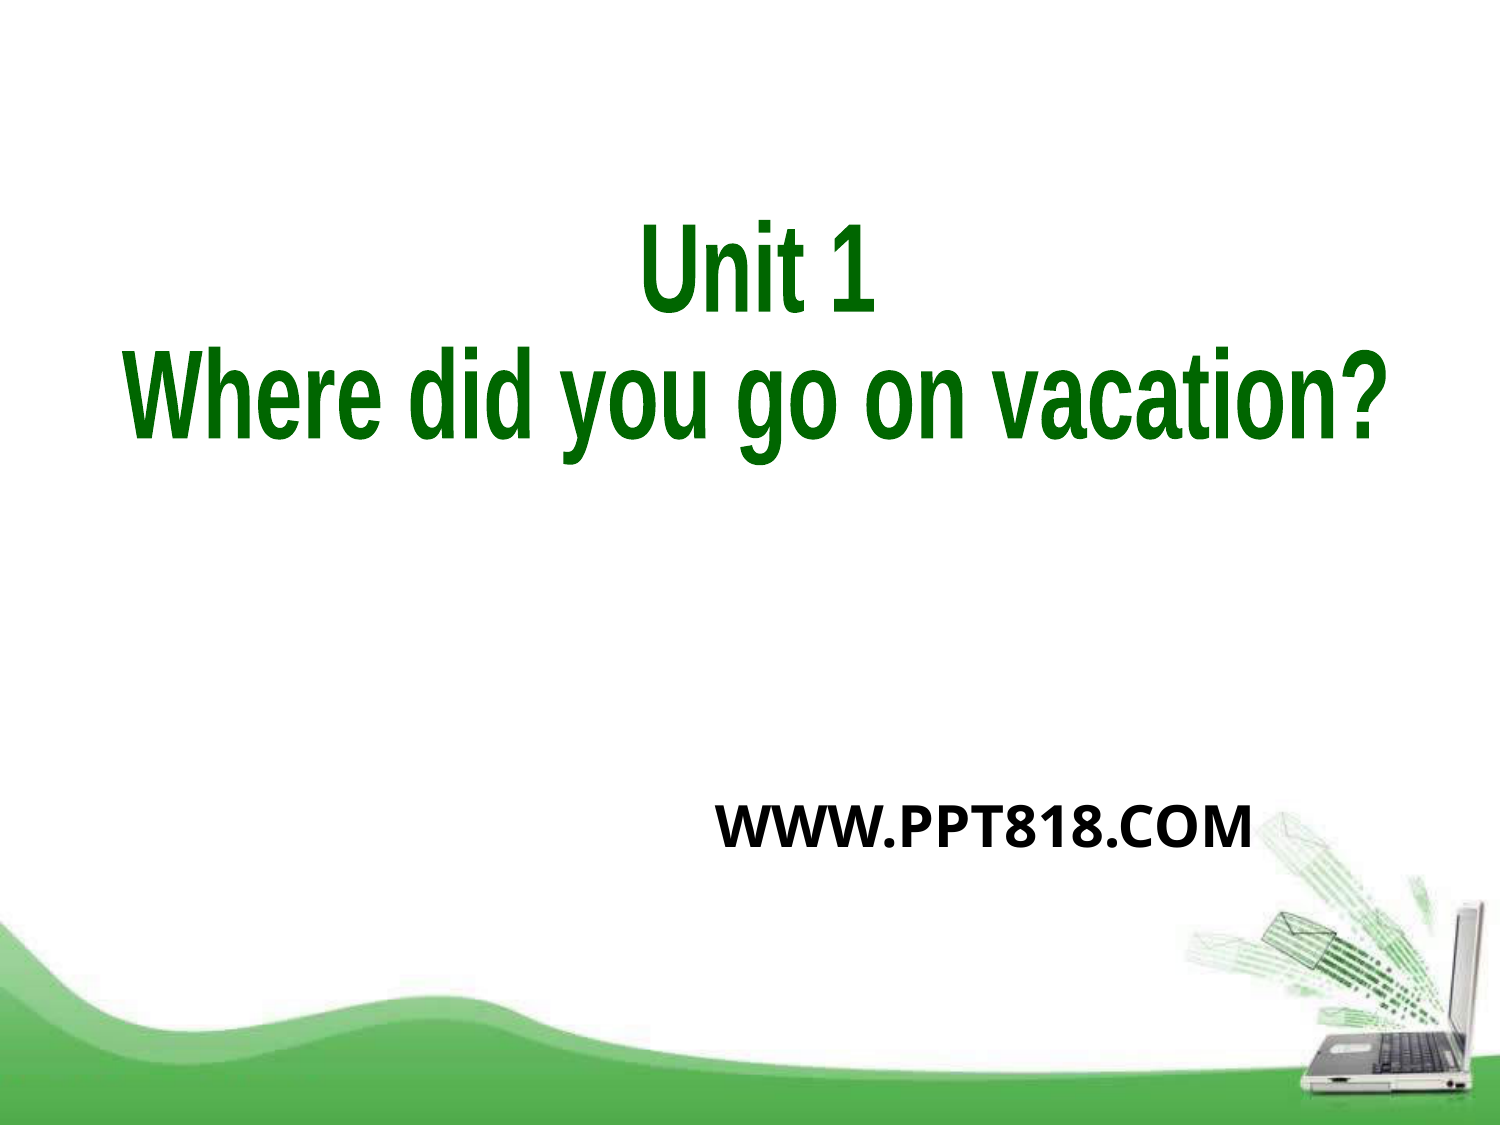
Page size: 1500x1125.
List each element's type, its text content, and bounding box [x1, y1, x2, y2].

text_box WWW.PPT818.COM [700, 775, 1383, 867]
picture [0, 0, 1500, 1125]
